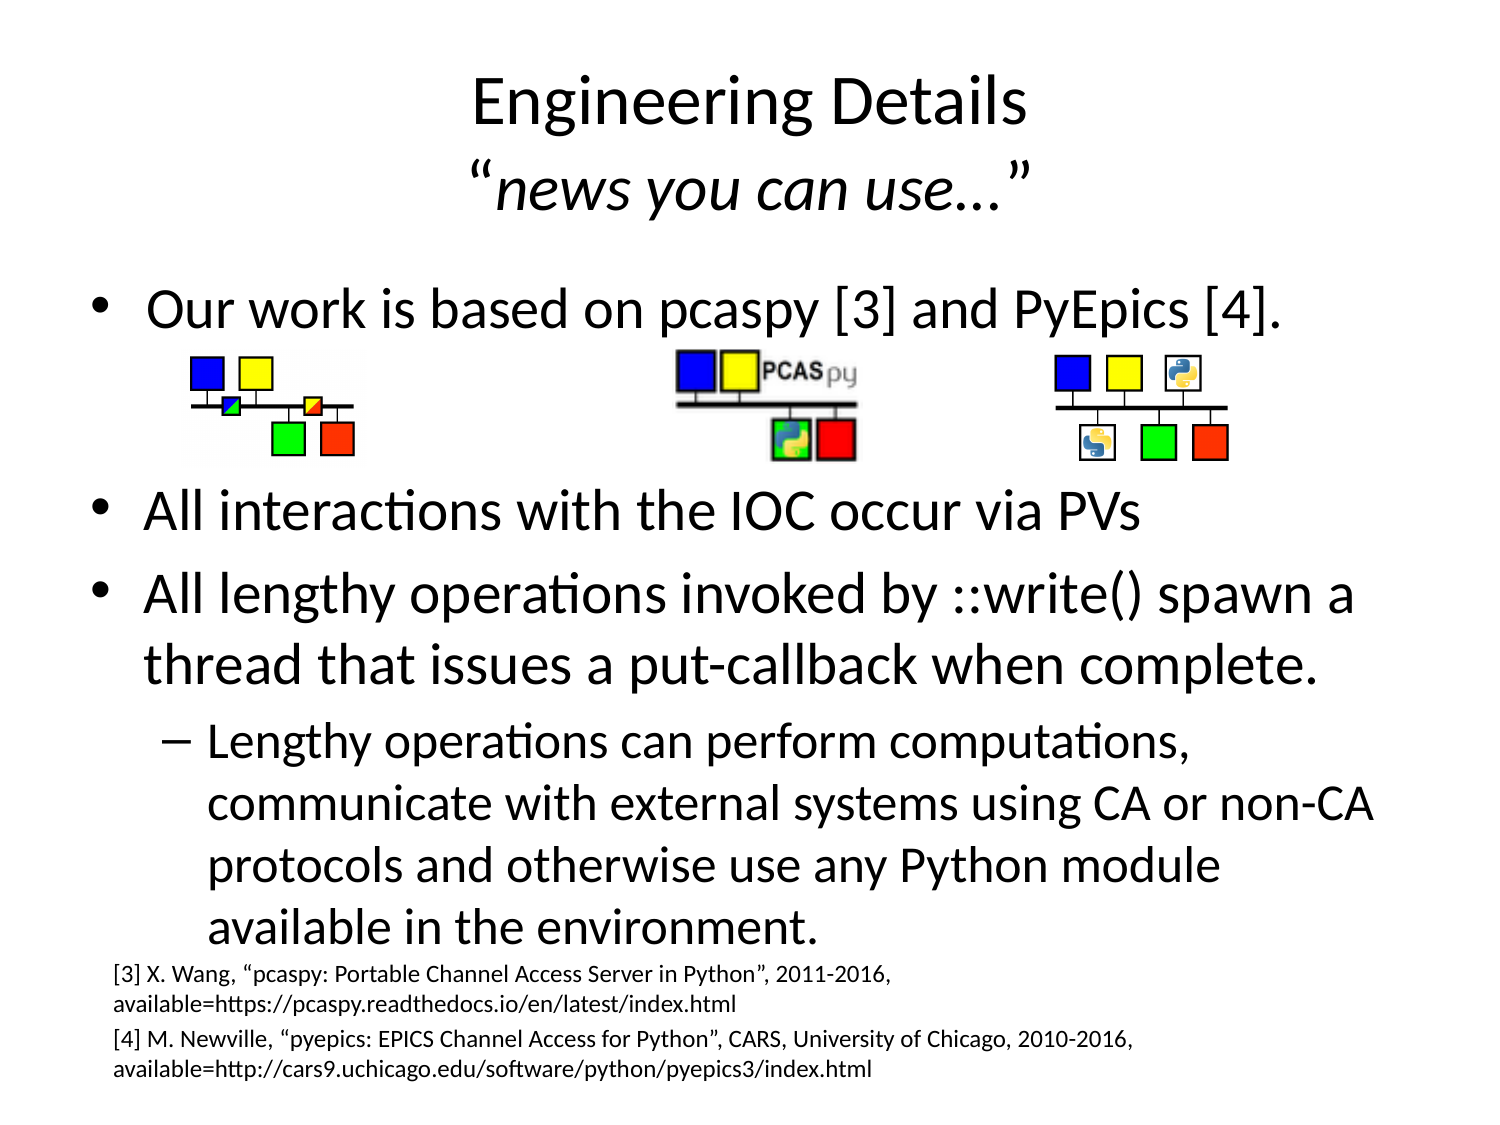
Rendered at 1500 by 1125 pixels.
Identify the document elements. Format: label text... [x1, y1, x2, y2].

text_box [3] X. Wang, “pcaspy: Portable Channel Access Server in Python”, 2011-2016, available=https://pcaspy.readthedocs.io/en/latest/index.html [4] M. Newville, “pyepics: EPICS Channel Access for Python”, CARS, University of Chicago, 2010-2016, available=http://cars9.uchicago.edu/software/python/pyepics3/index.html [98, 950, 1437, 1086]
picture [672, 348, 863, 464]
picture [1049, 348, 1240, 464]
picture [181, 348, 367, 468]
list Our work is based on pcaspy [3] and PyEpics [4]. [75, 262, 1425, 463]
title Engineering Details “news you can use...” [75, 45, 1425, 233]
text_box All interactions with the IOC occur via PVs All lengthy operations invoked by ::write() spawn a thread that issues a put-callback when complete. Lengthy operations can perform computations, communicate with external systems using CA or non-CA protocols and otherwise use any Python module available in the environment. [74, 463, 1425, 971]
